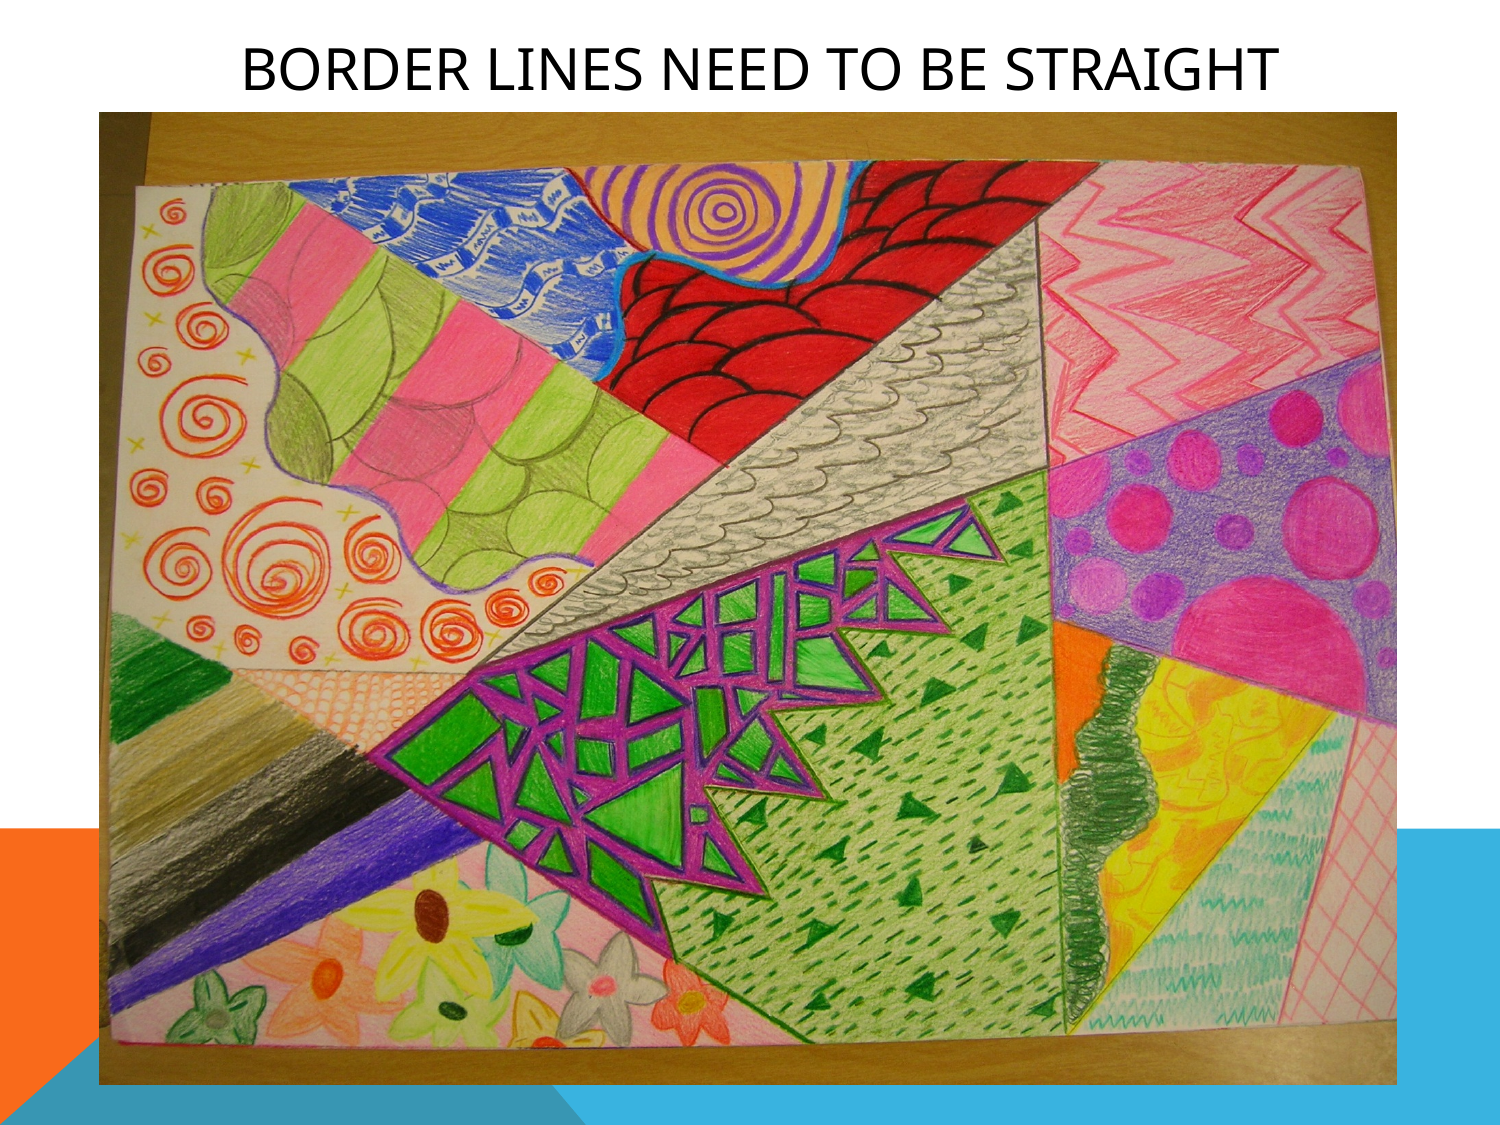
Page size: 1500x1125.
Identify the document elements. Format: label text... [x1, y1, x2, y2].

text_box Border lines need to be straight [224, 22, 1459, 113]
picture [99, 112, 1397, 1085]
